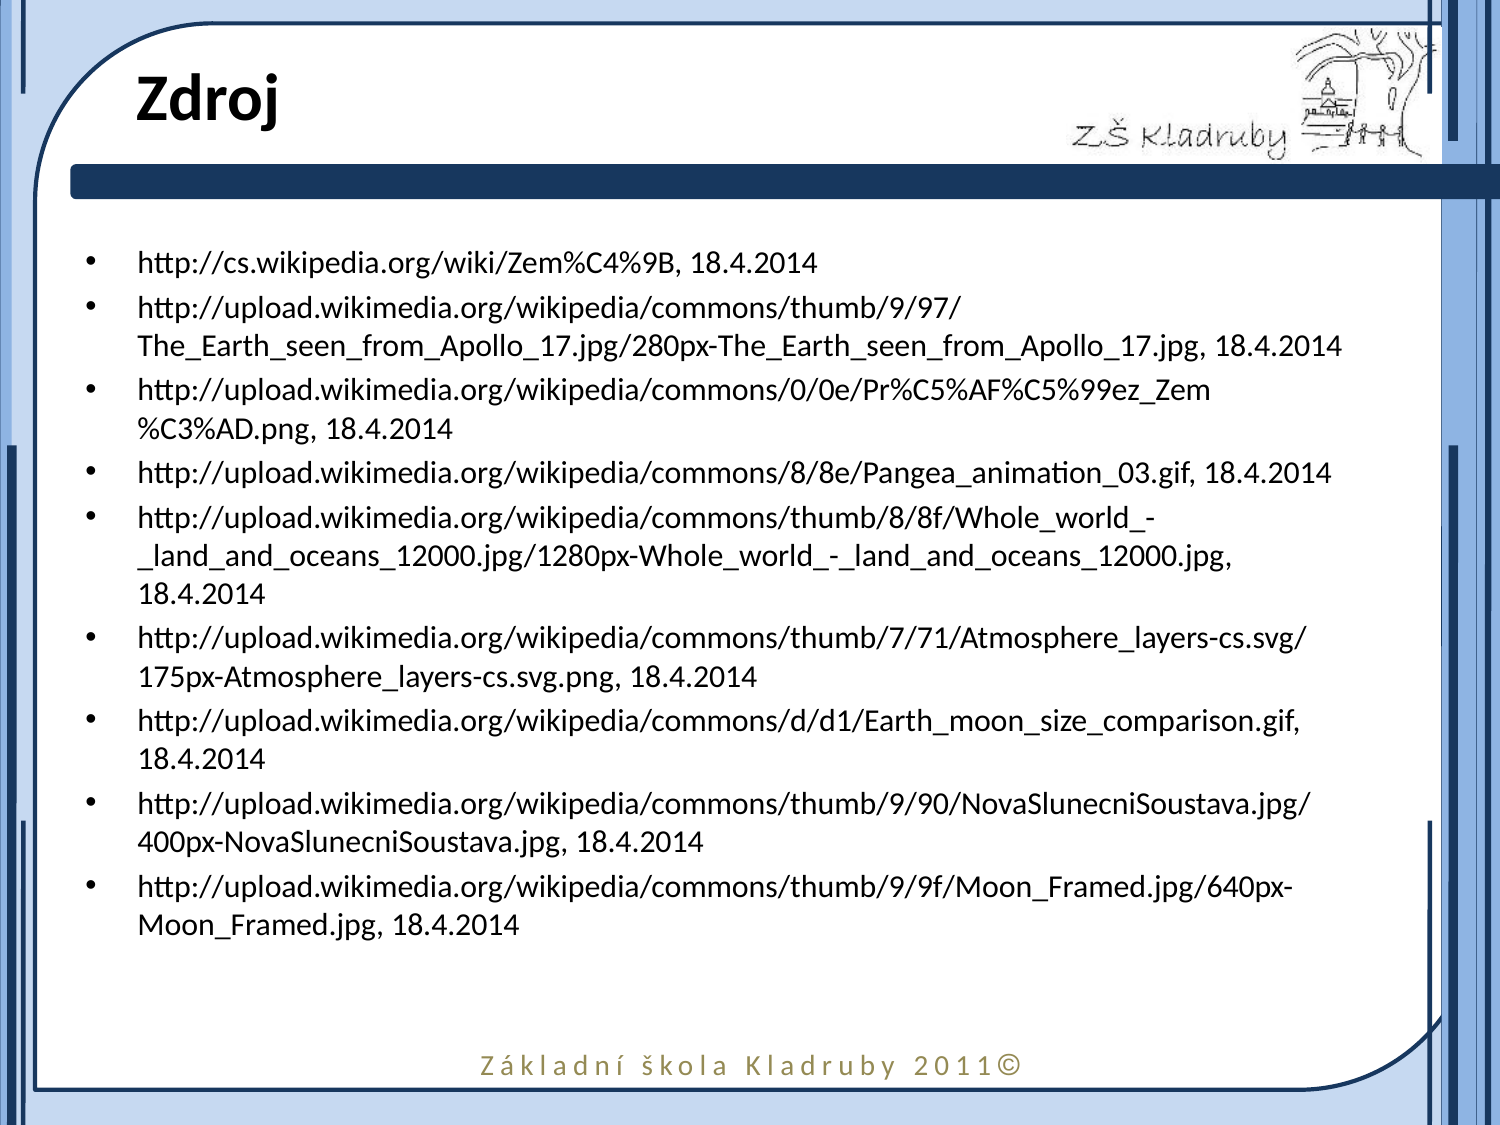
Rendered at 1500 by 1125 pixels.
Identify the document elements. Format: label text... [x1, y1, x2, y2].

picture [1066, 27, 1442, 164]
title Zdroj [121, 35, 1067, 153]
list http://cs.wikipedia.org/wiki/Zem%C4%9B, 18.4.2014 http://upload.wikimedia.org/wikipedia/commons/thumb/9/97/The_Earth_seen_from_Apollo_17.jpg/280px-The_Earth_seen_from_Apollo_17.jpg, 18.4.2014 http://upload.wikimedia.org/wikipedia/commons/0/0e/Pr%C5%AF%C5%99ez_Zem%C3%AD.png, 18.4.2014 http://upload.wikimedia.org/wikipedia/commons/8/8e/Pangea_animation_03.gif, 18.4.2014 http://upload.wikimedia.org/wikipedia/commons/thumb/8/8f/Whole_world_-_land_and_oceans_12000.jpg/1280px-Whole_world_-_land_and_oceans_12000.jpg, 18.4.2014 http://upload.wikimedia.org/wikipedia/commons/thumb/7/71/Atmosphere_layers-cs.svg/175px-Atmosphere_layers-cs.svg.png, 18.4.2014 http://upload.wikimedia.org/wikipedia/commons/d/d1/Earth_moon_size_comparison.gif, 18.4.2014 http://upload.wikimedia.org/wikipedia/commons/thumb/9/90/NovaSlunecniSoustava.jpg/400px-NovaSlunecniSoustava.jpg, 18.4.2014 http://upload.wikimedia.org/wikipedia/commons/thumb/9/9f/Moon_Framed.jpg/640px-Moon_Framed.jpg, 18.4.2014 [70, 234, 1383, 994]
